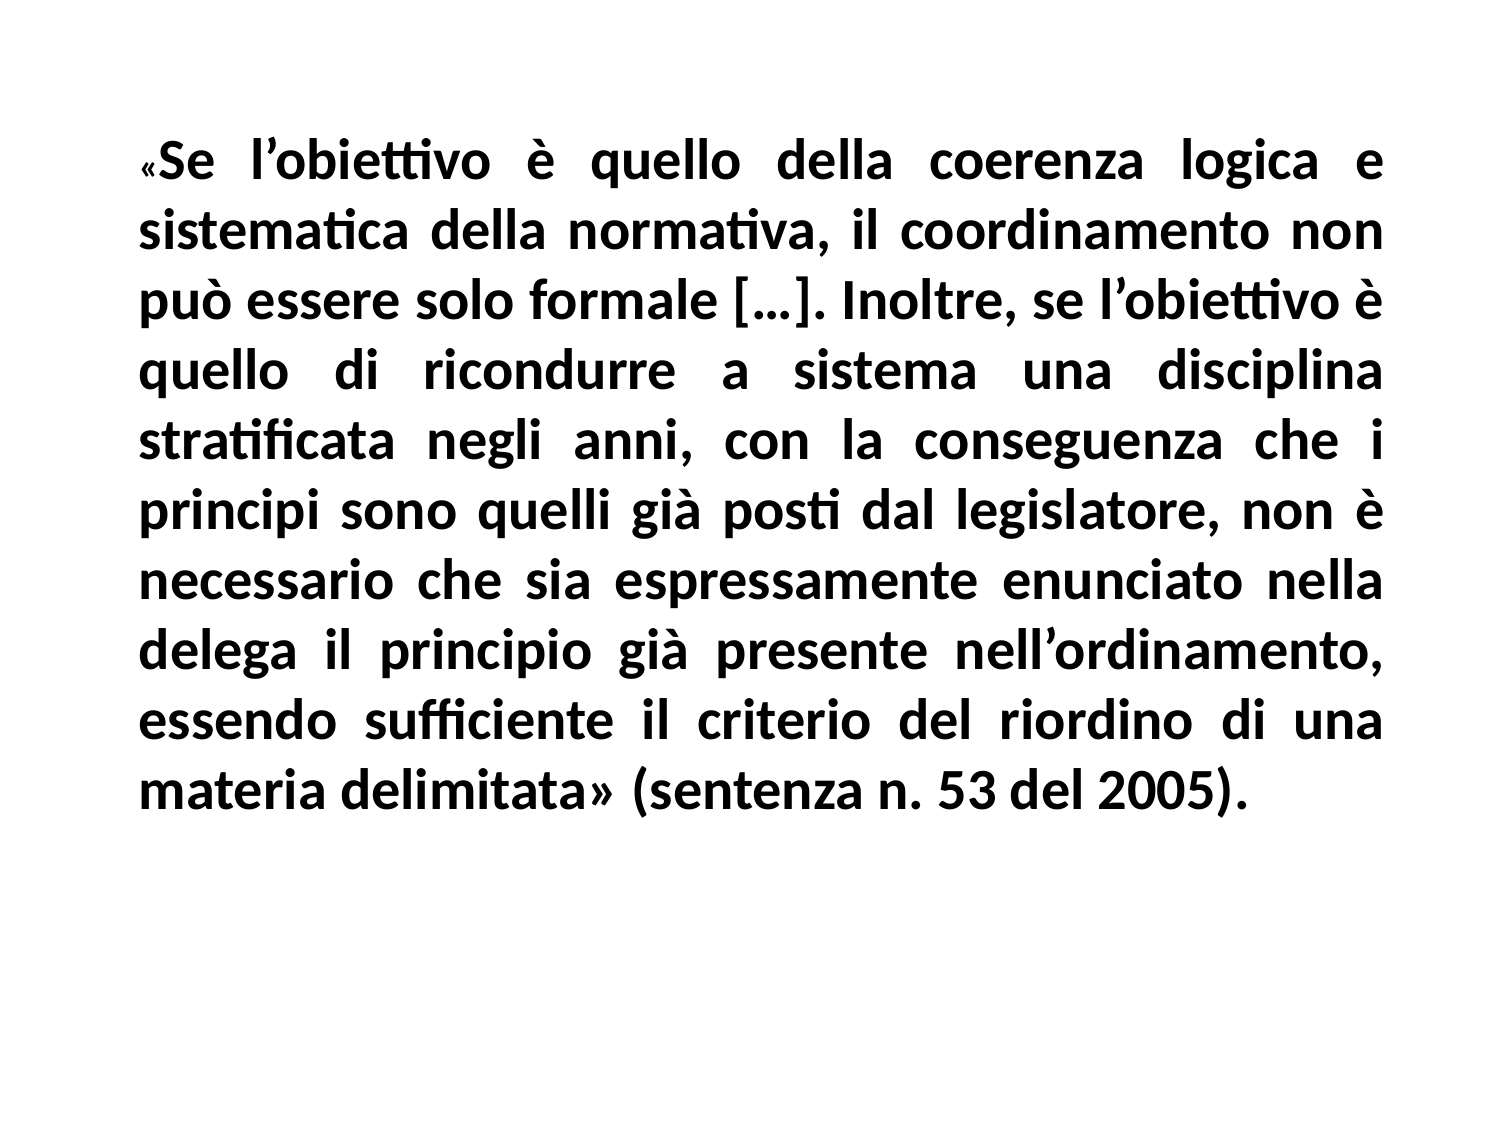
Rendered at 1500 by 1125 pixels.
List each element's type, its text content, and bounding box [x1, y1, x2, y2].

text_box «Se l’obiettivo è quello della coerenza logica e sistematica della normativa, il coordinamento non può essere solo formale […]. Inoltre, se l’obiettivo è quello di ricondurre a sistema una disciplina stratificata negli anni, con la conseguenza che i principi sono quelli già posti dal legislatore, non è necessario che sia espressamente enunciato nella delega il principio già presente nell’ordinamento, essendo sufficiente il criterio del riordino di una materia delimitata» (sentenza n. 53 del 2005). [123, 113, 1400, 829]
